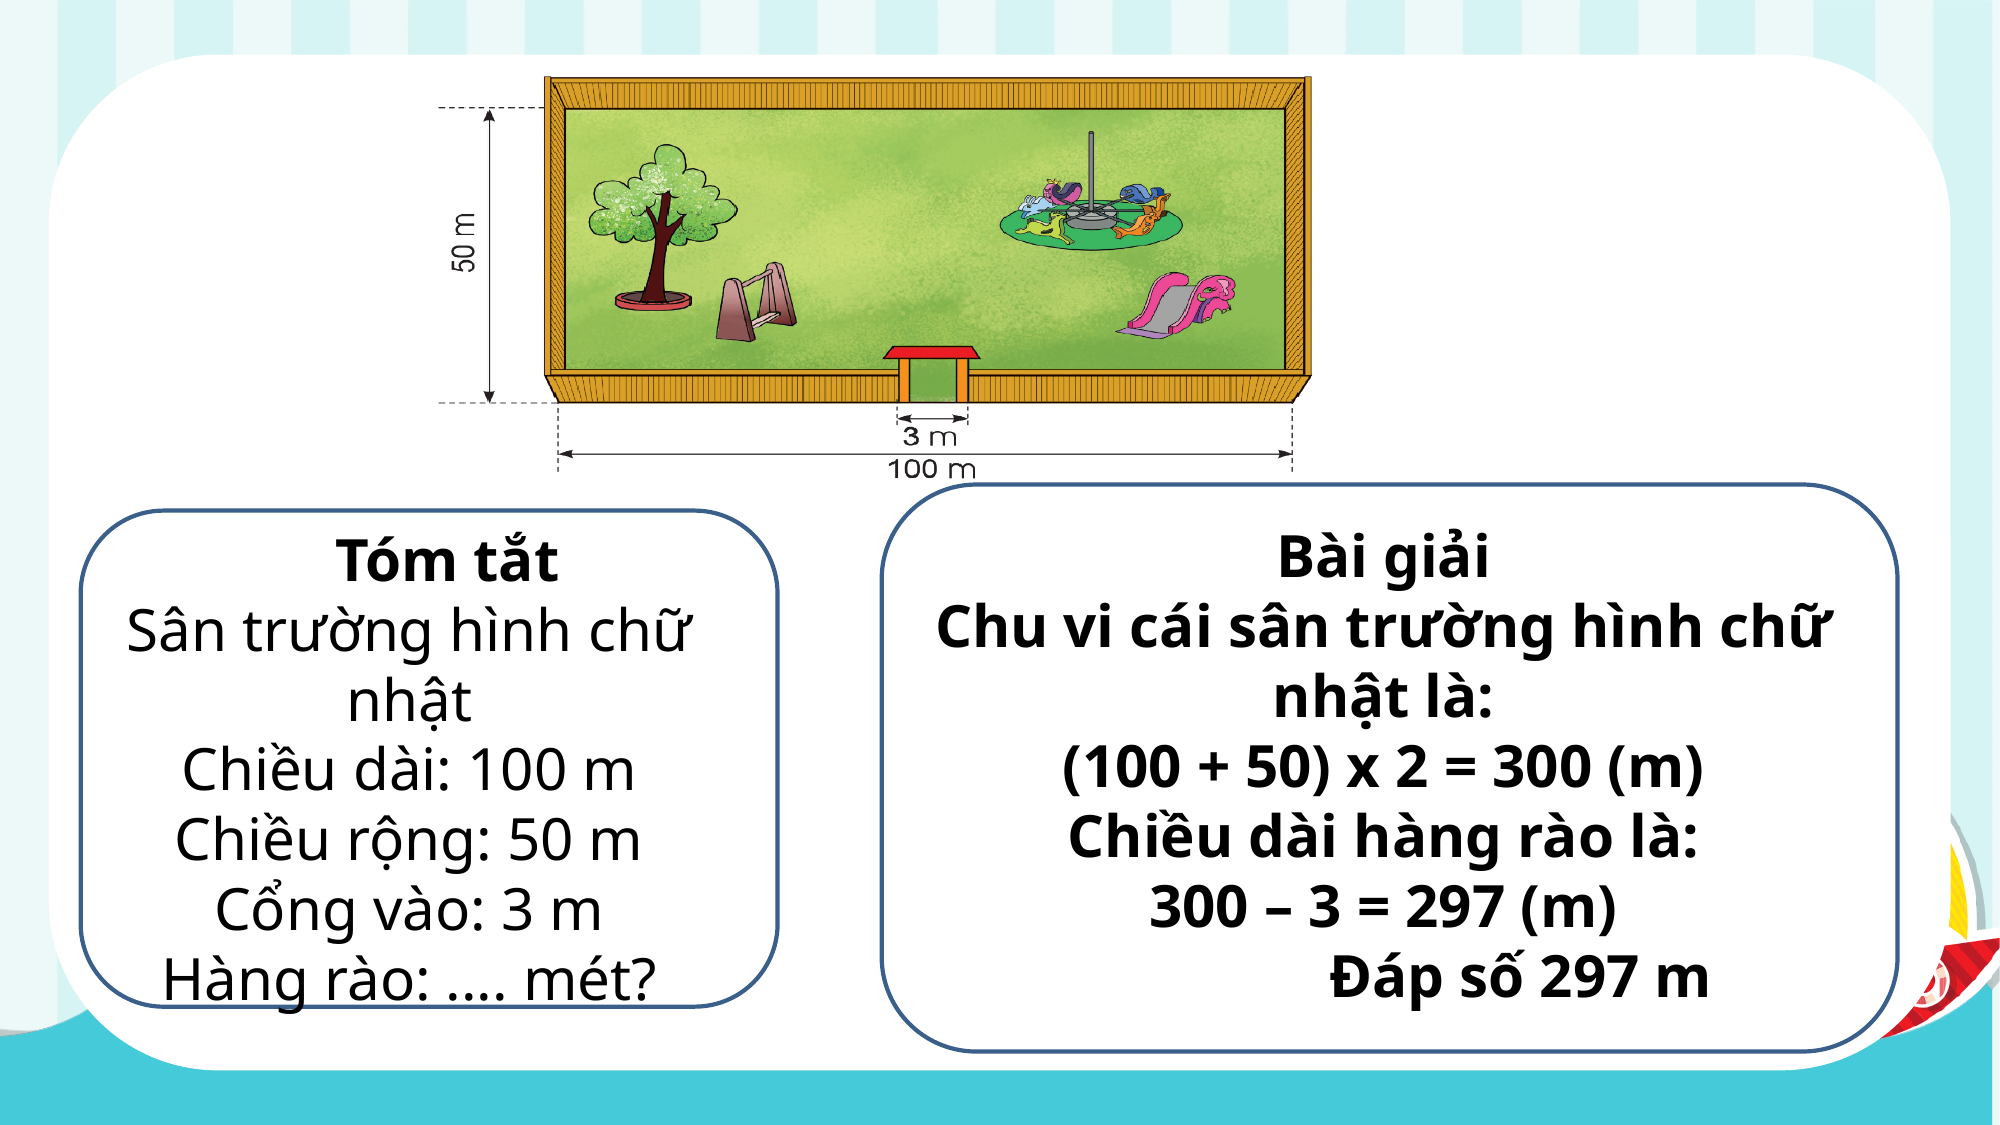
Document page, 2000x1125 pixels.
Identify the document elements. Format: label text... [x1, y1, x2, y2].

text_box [78, 510, 778, 1007]
text_box Bài giải Chu vi cái sân trường hình chữ nhật là: (100 + 50) x 2 = 300 (m) Chiều dài hàng rào là: 300 – 3 = 297 (m) Đáp số 297 m [881, 512, 1886, 1087]
text_box [906, 482, 1873, 512]
picture [0, 0, 2000, 1125]
text_box [1886, 529, 1900, 1007]
